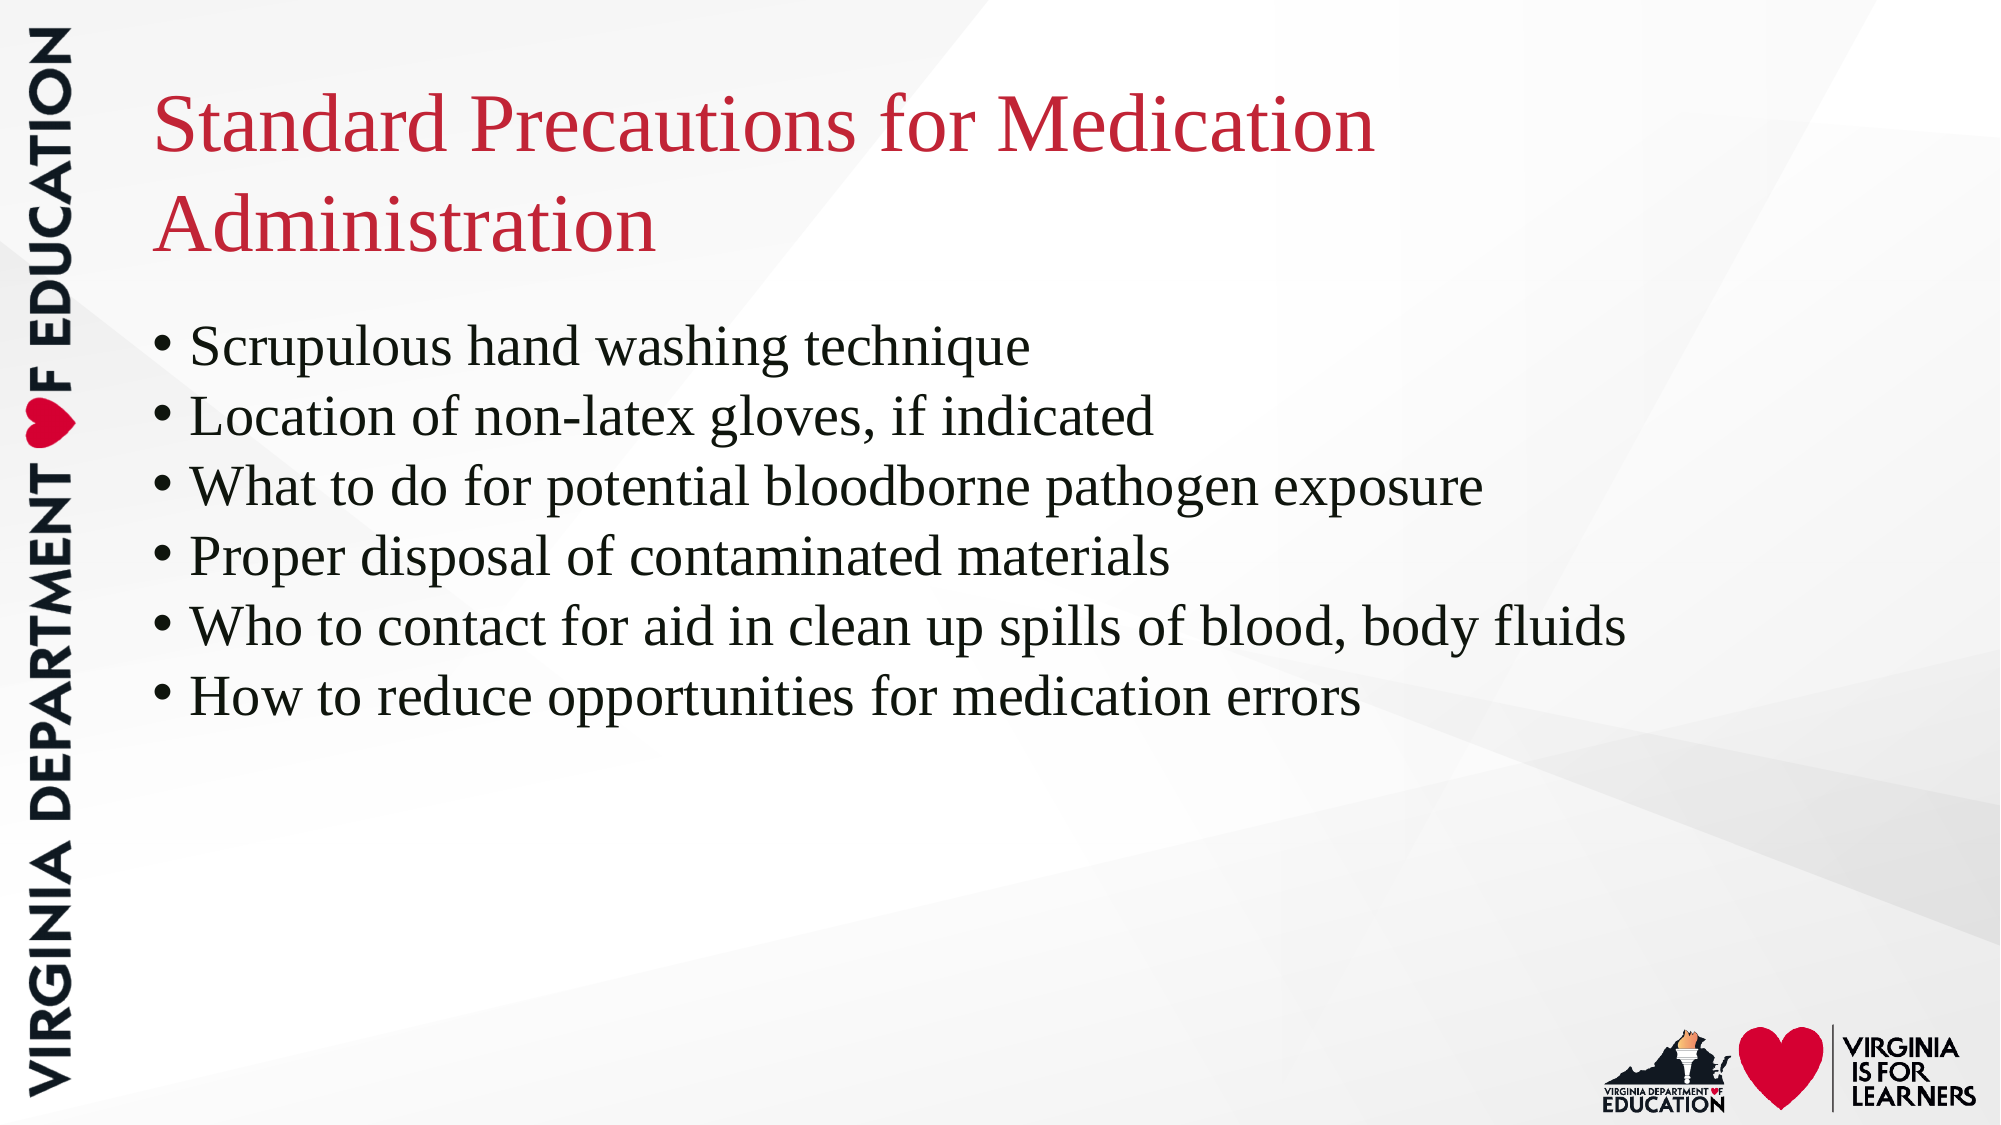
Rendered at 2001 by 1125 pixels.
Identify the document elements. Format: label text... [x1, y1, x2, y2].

picture [0, 0, 2000, 1125]
title Standard Precautions for Medication Administration [137, 59, 1863, 278]
list Scrupulous hand washing technique Location of non-latex gloves, if indicated What to do for potential bloodborne pathogen exposure Proper disposal of contaminated materials Who to contact for aid in clean up spills of blood, body fluids How to reduce opportunities for medication errors [137, 299, 1863, 1014]
